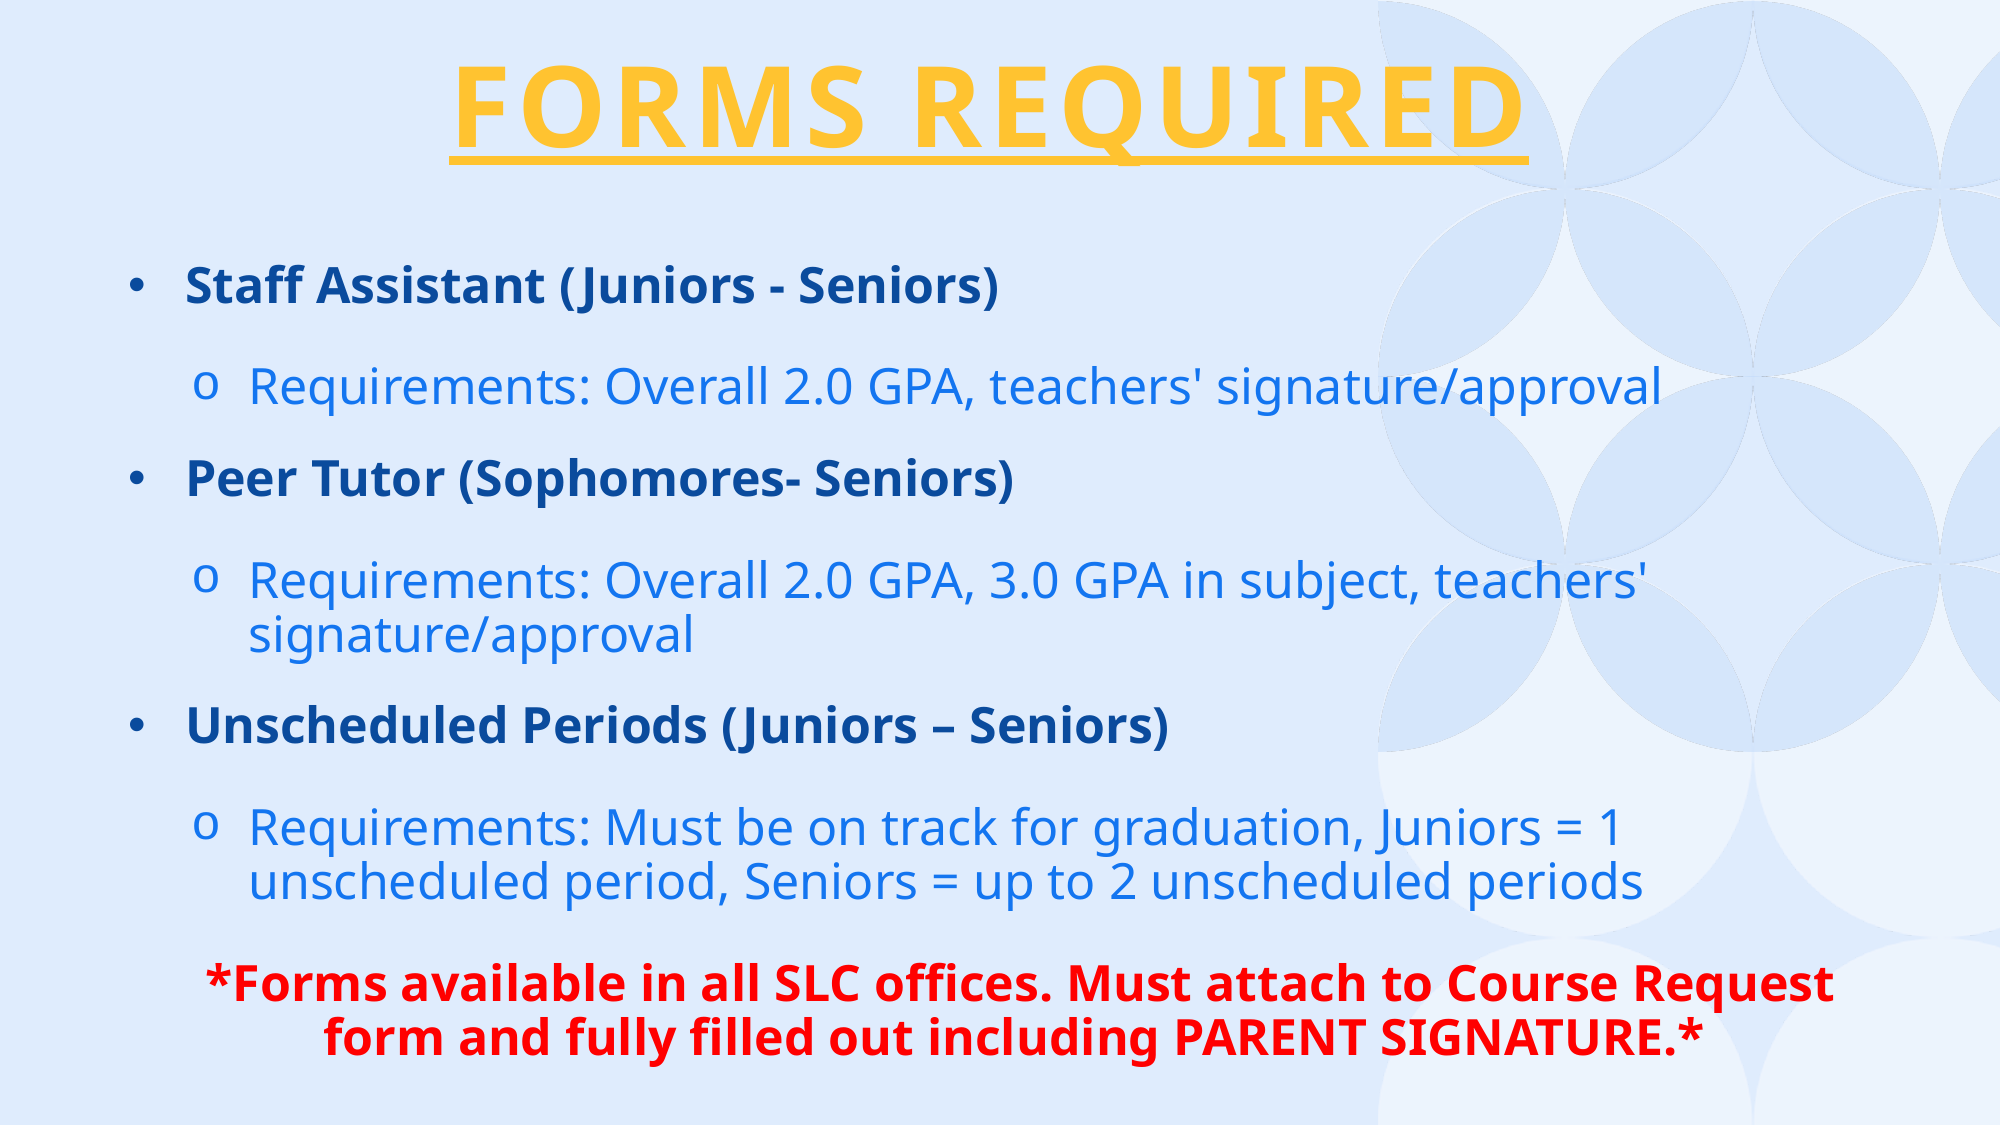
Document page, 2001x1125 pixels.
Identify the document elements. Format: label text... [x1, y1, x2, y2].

picture [1378, 0, 2000, 1125]
title Forms required [50, 50, 1929, 212]
list Staff Assistant (Juniors - Seniors) Requirements: Overall 2.0 GPA, teachers' signature/approval Peer Tutor (Sophomores- Seniors) Requirements: Overall 2.0 GPA, 3.0 GPA in subject, teachers' signature/approval Unscheduled Periods (Juniors – Seniors) Requirements: Must be on track for graduation, Juniors = 1 unscheduled period, Seniors = up to 2 unscheduled periods *Forms available in all SLC offices. Must attach to Course Request form and fully filled out including PARENT SIGNATURE.* [128, 260, 1851, 801]
